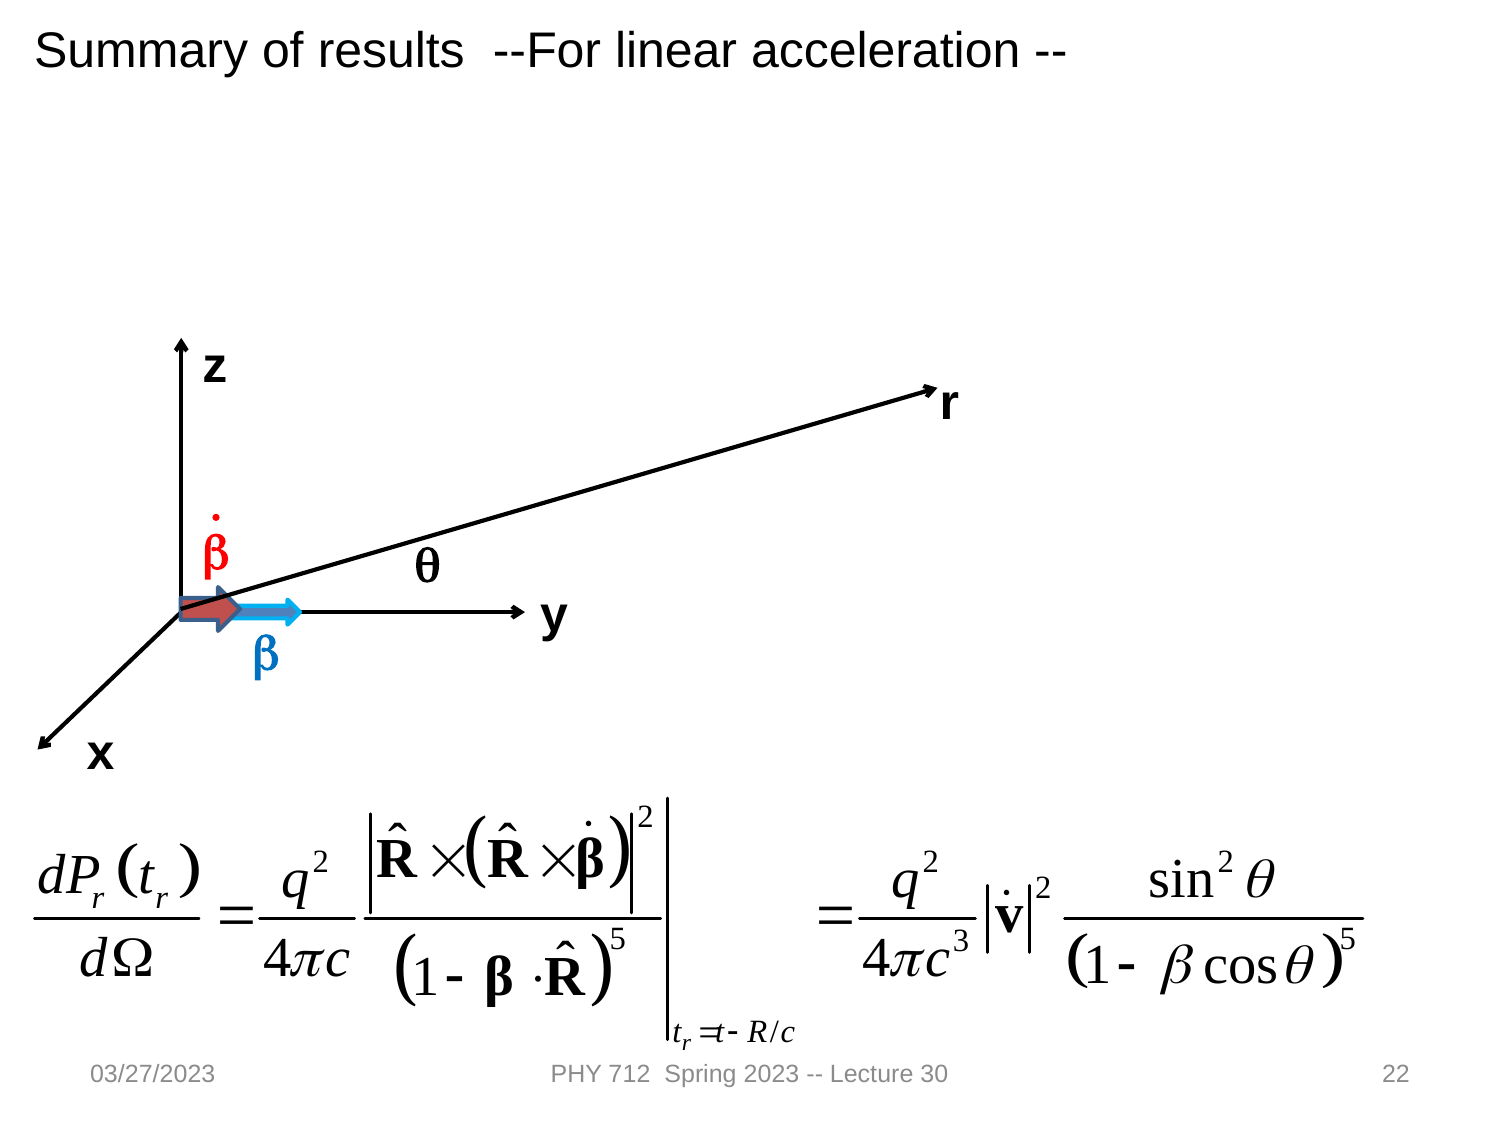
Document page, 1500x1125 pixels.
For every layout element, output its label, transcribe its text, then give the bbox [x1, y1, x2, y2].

slide_number 22 [1074, 1042, 1425, 1103]
footer PHY 712 Spring 2023 -- Lecture 30 [512, 1074, 988, 1103]
text_box Summary of results --For linear acceleration -- [19, 9, 1382, 145]
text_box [24, 786, 1377, 1065]
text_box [37, 324, 1001, 785]
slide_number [75, 1074, 425, 1103]
